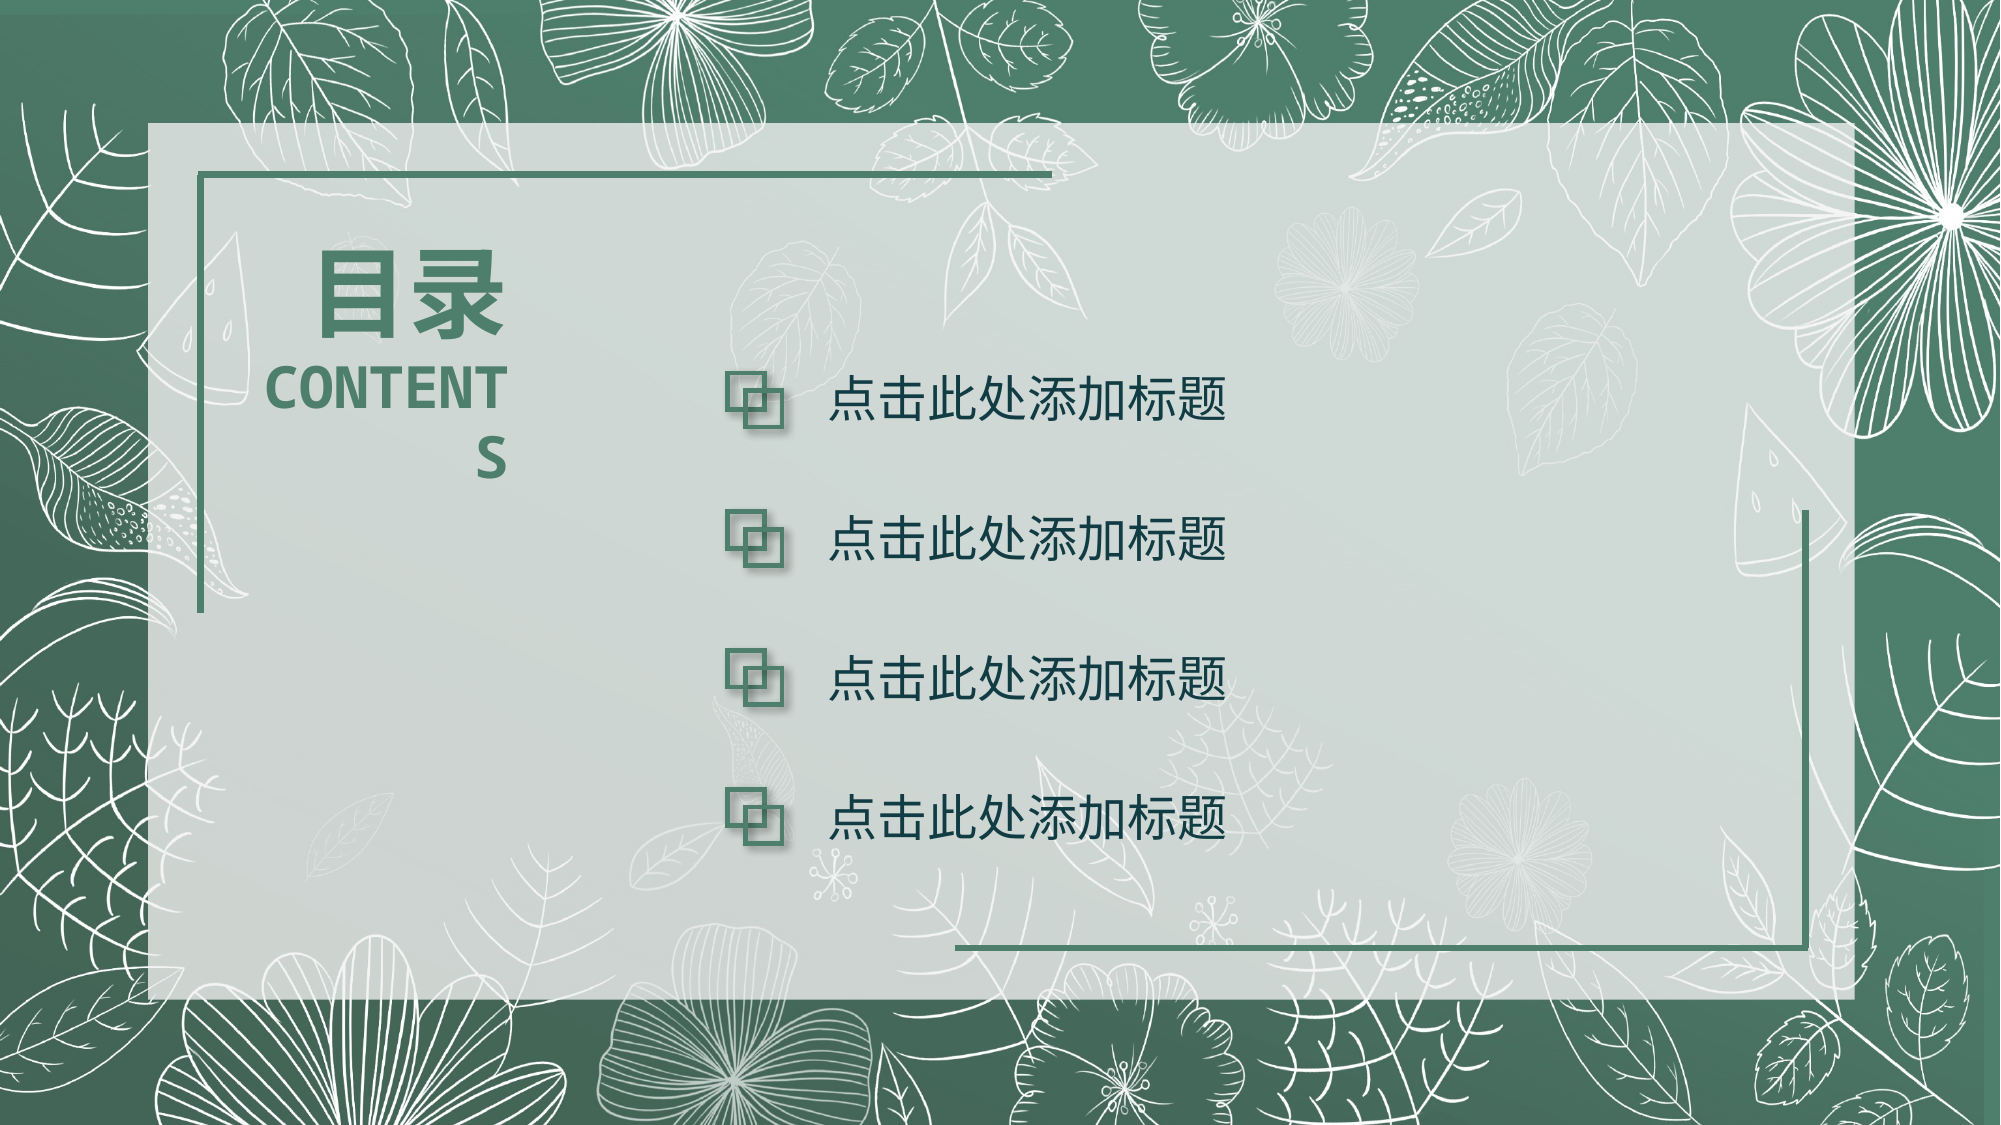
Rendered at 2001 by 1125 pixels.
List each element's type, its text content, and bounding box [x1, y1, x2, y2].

text_box 点击此处添加标题 [812, 779, 1382, 855]
text_box 目录 CONTENTS [248, 223, 524, 498]
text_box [727, 789, 782, 844]
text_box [727, 372, 782, 428]
text_box 点击此处添加标题 [812, 639, 1382, 715]
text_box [727, 650, 782, 705]
picture [0, 0, 2000, 1125]
text_box [147, 122, 1856, 1001]
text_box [727, 511, 782, 566]
text_box 点击此处添加标题 [812, 360, 1382, 435]
text_box 点击此处添加标题 [812, 499, 1382, 575]
